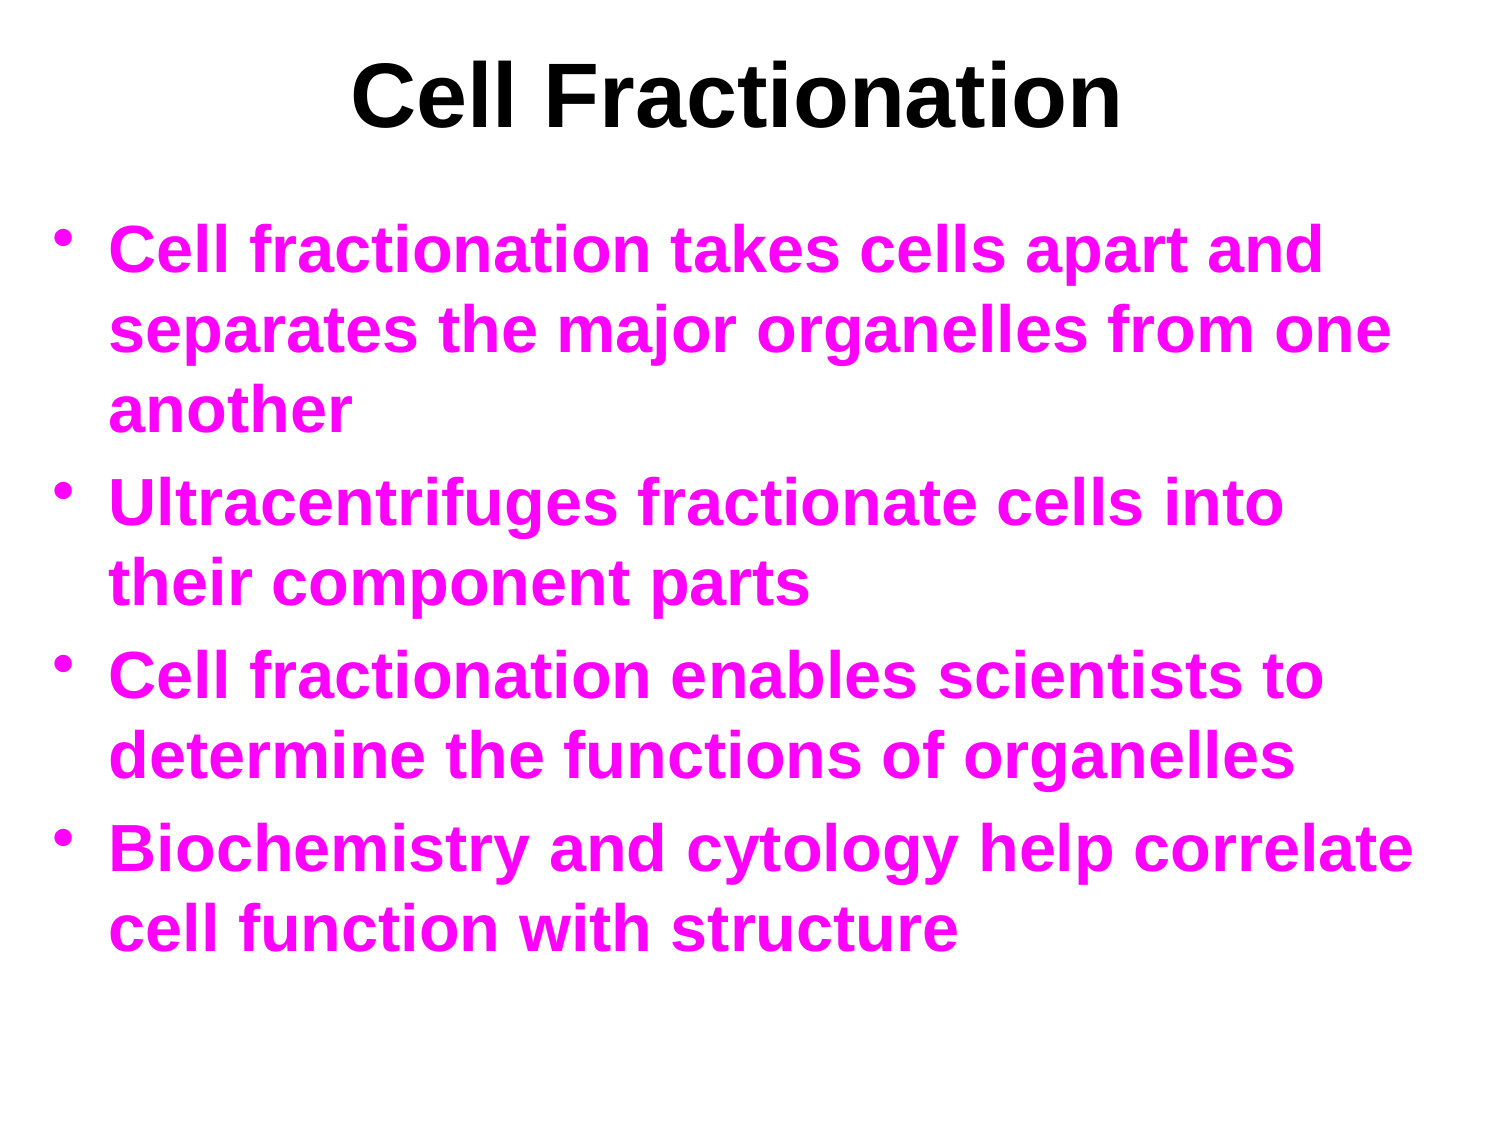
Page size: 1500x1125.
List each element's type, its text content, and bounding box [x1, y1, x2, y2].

list Cell fractionation takes cells apart and separates the major organelles from one another Ultracentrifuges fractionate cells into their component parts Cell fractionation enables scientists to determine the functions of organelles Biochemistry and cytology help correlate cell function with structure [37, 197, 1438, 1051]
title Cell Fractionation [37, 49, 1438, 133]
